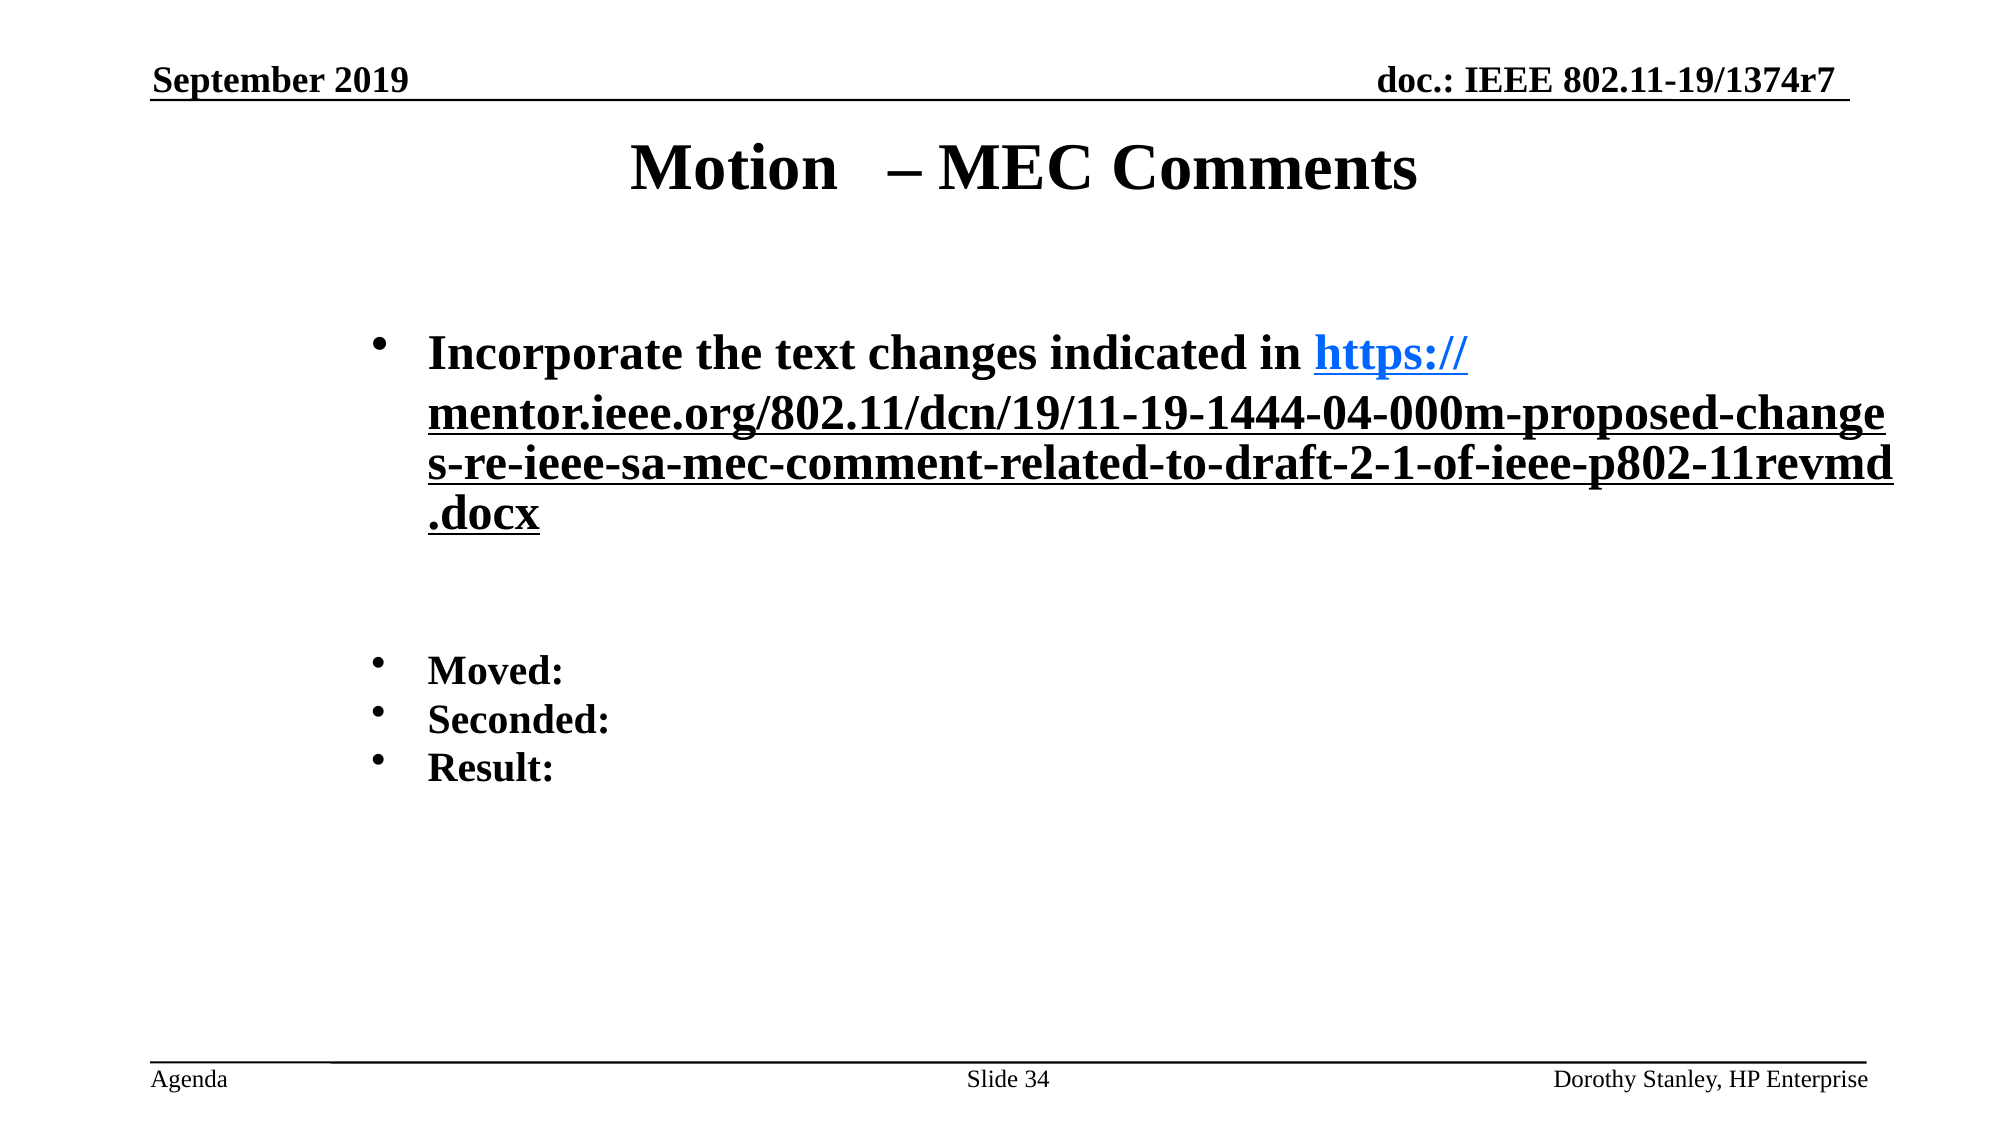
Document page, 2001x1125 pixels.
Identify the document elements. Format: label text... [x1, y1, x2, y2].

slide_number Slide 34 [966, 1062, 1051, 1093]
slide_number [152, 54, 567, 100]
footer Dorothy Stanley, HP Enterprise [1549, 1062, 1869, 1093]
title Motion – MEC Comments [200, 75, 1850, 250]
list Incorporate the text changes indicated in https://mentor.ieee.org/802.11/dcn/19/11-19-1444-04-000m-proposed-changes-re-ieee-sa-mec-comment-related-to-draft-2-1-of-ieee-p802-11revmd.docx Moved: Seconded: Result: [356, 251, 1911, 1002]
